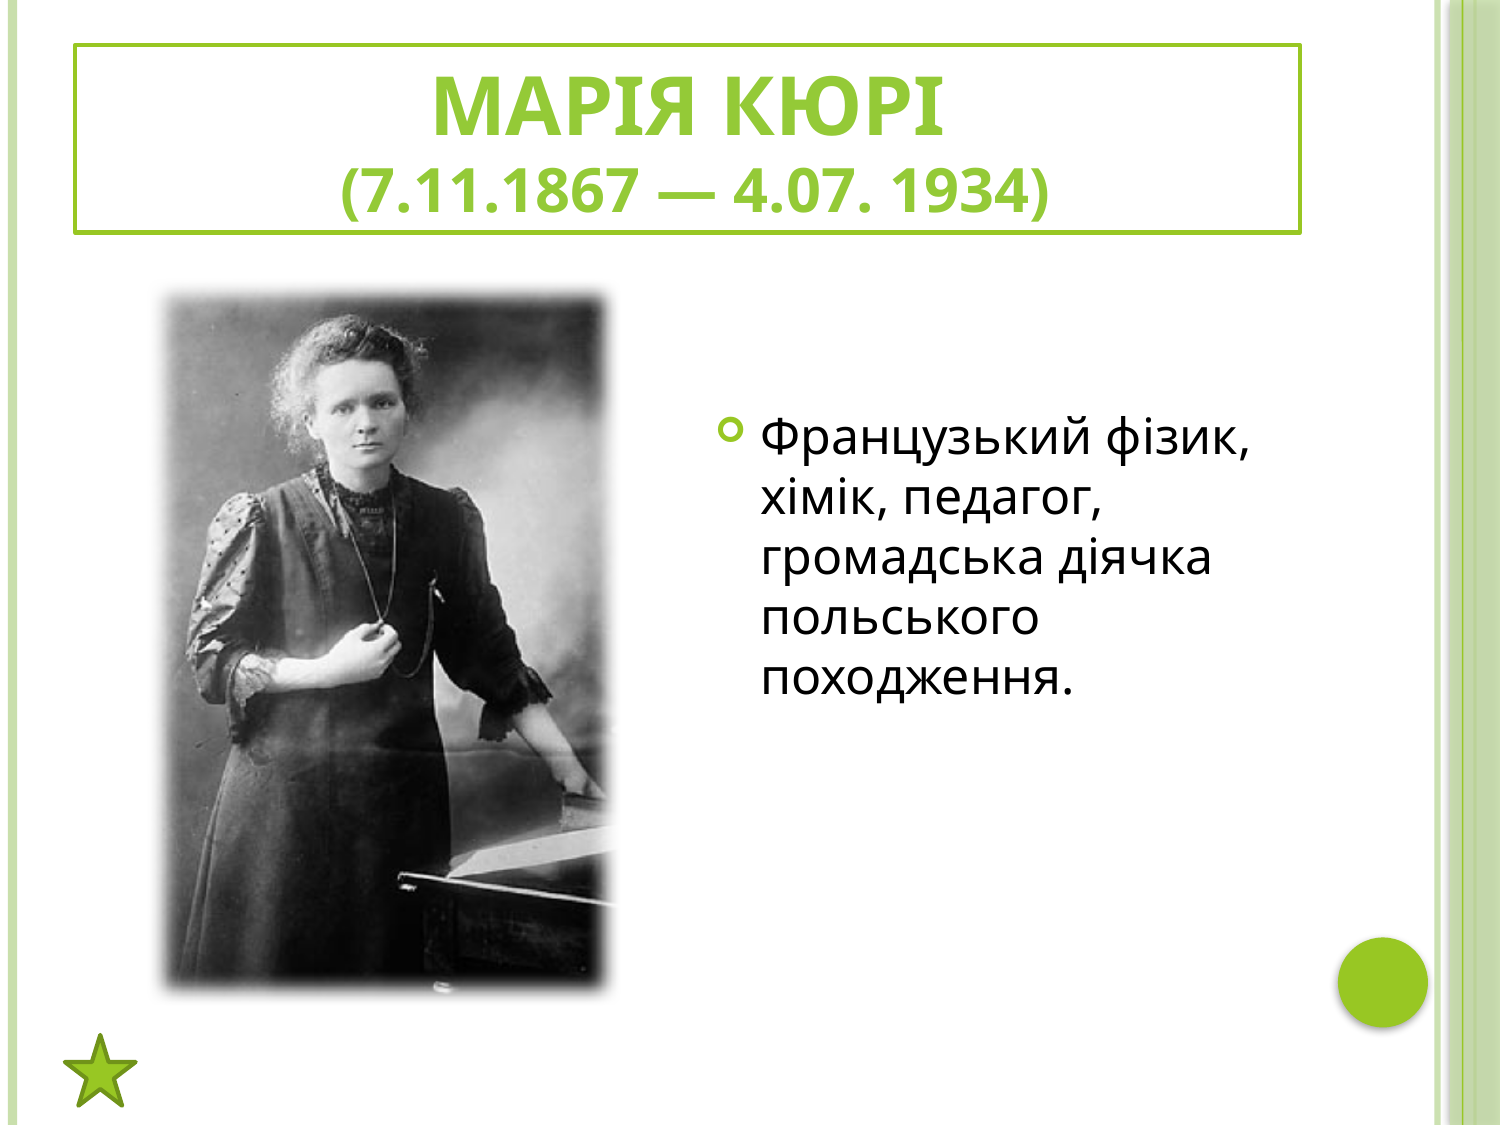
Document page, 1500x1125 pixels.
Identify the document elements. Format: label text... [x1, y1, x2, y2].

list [147, 278, 621, 1007]
list Французький фізик, хімік, педагог, громадська діячка польського походження. [700, 397, 1301, 929]
title Марія Кюрі (7.11.1867 — 4.07. 1934) [73, 43, 1302, 235]
text_box [62, 1032, 138, 1108]
